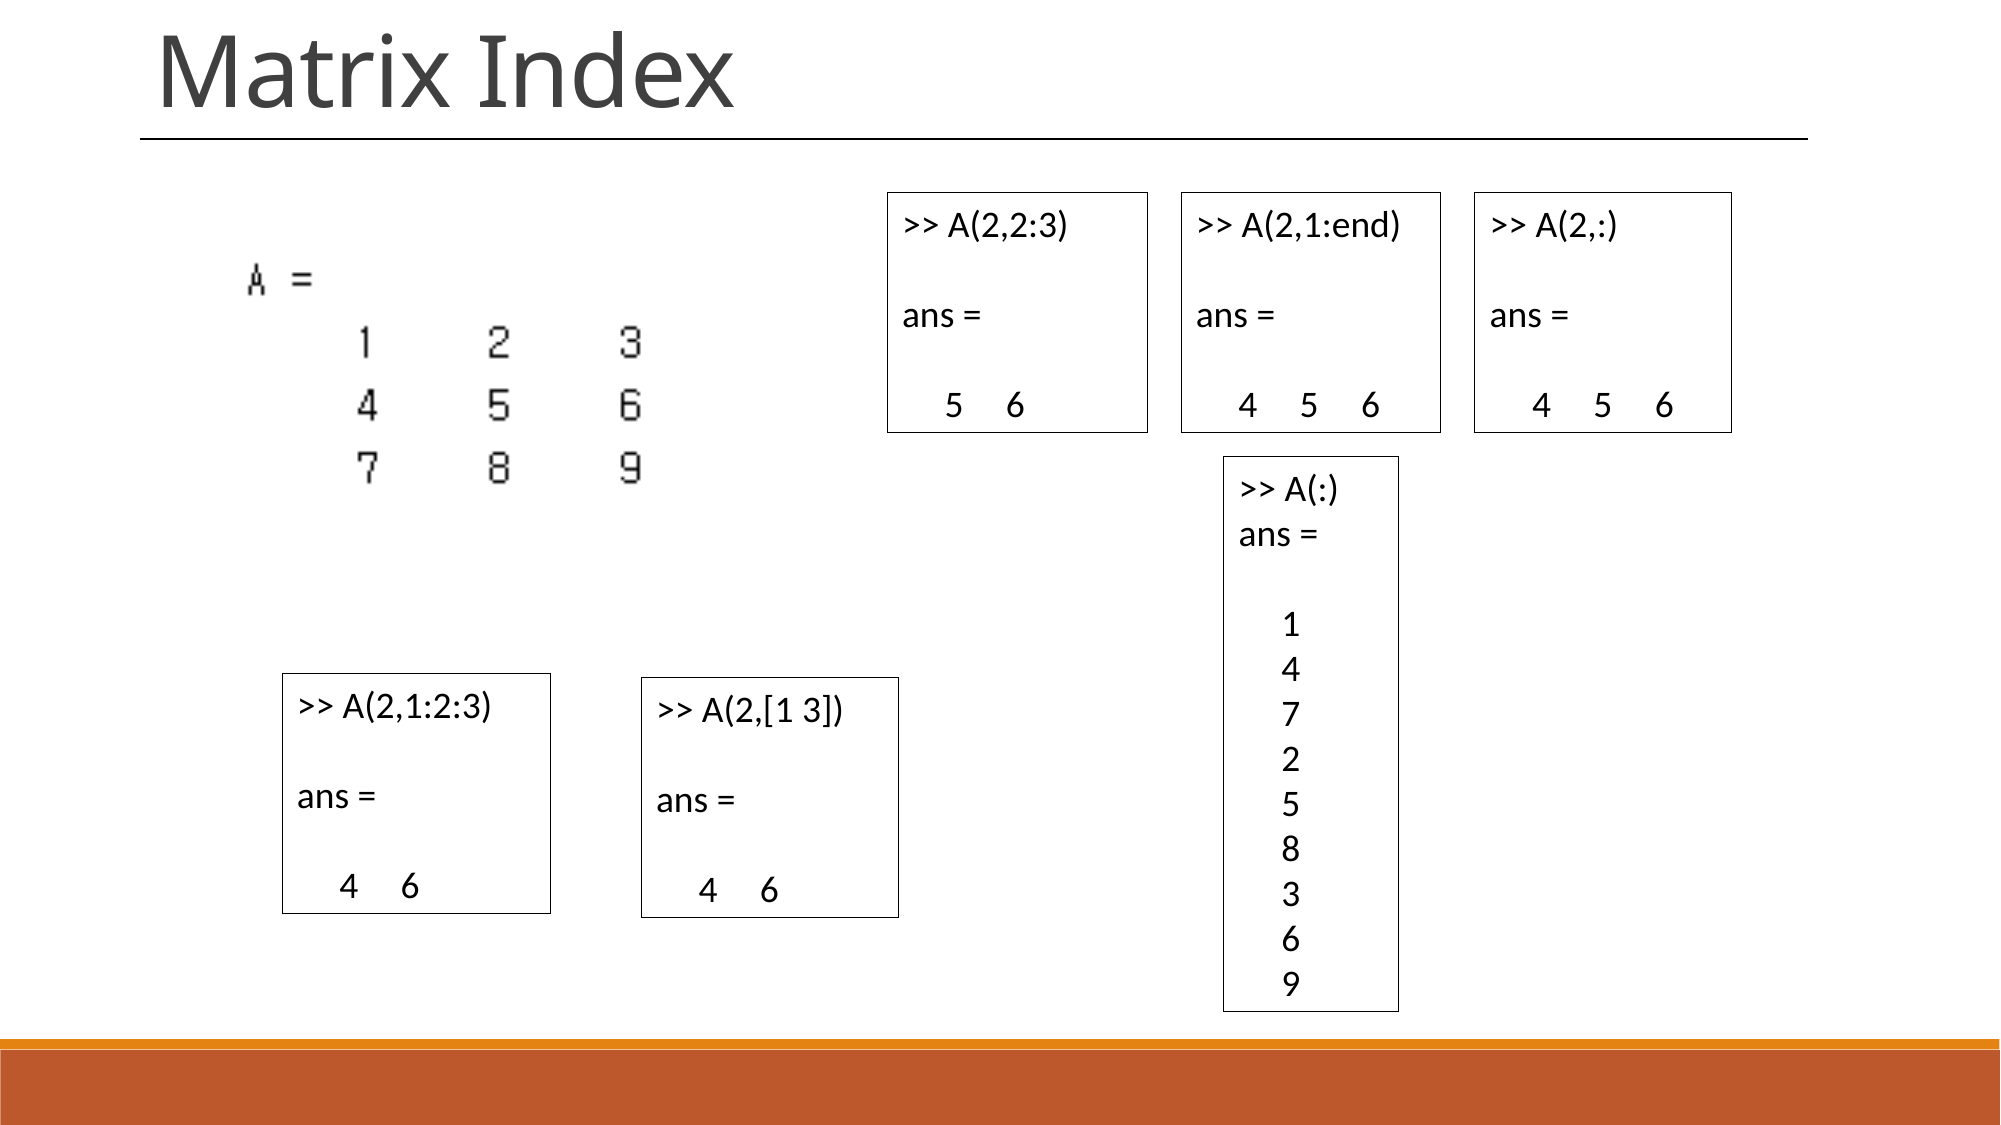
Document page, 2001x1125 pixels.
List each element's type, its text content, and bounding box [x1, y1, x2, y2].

text_box >> A(2,1:2:3) ans = 4 6 [282, 673, 551, 914]
text_box >> A(2,1:end) ans = 4 5 6 [1181, 192, 1441, 433]
text_box >> A(2,[1 3]) ans = 4 6 [641, 677, 899, 918]
title Matrix Index [139, 0, 1790, 136]
picture [233, 246, 664, 501]
text_box >> A(2,:) ans = 4 5 6 [1474, 192, 1732, 433]
text_box >> A(2,2:3) ans = 5 6 [887, 192, 1148, 433]
text_box >> A(:) ans = 1 4 7 2 5 8 3 6 9 [1223, 456, 1399, 1012]
